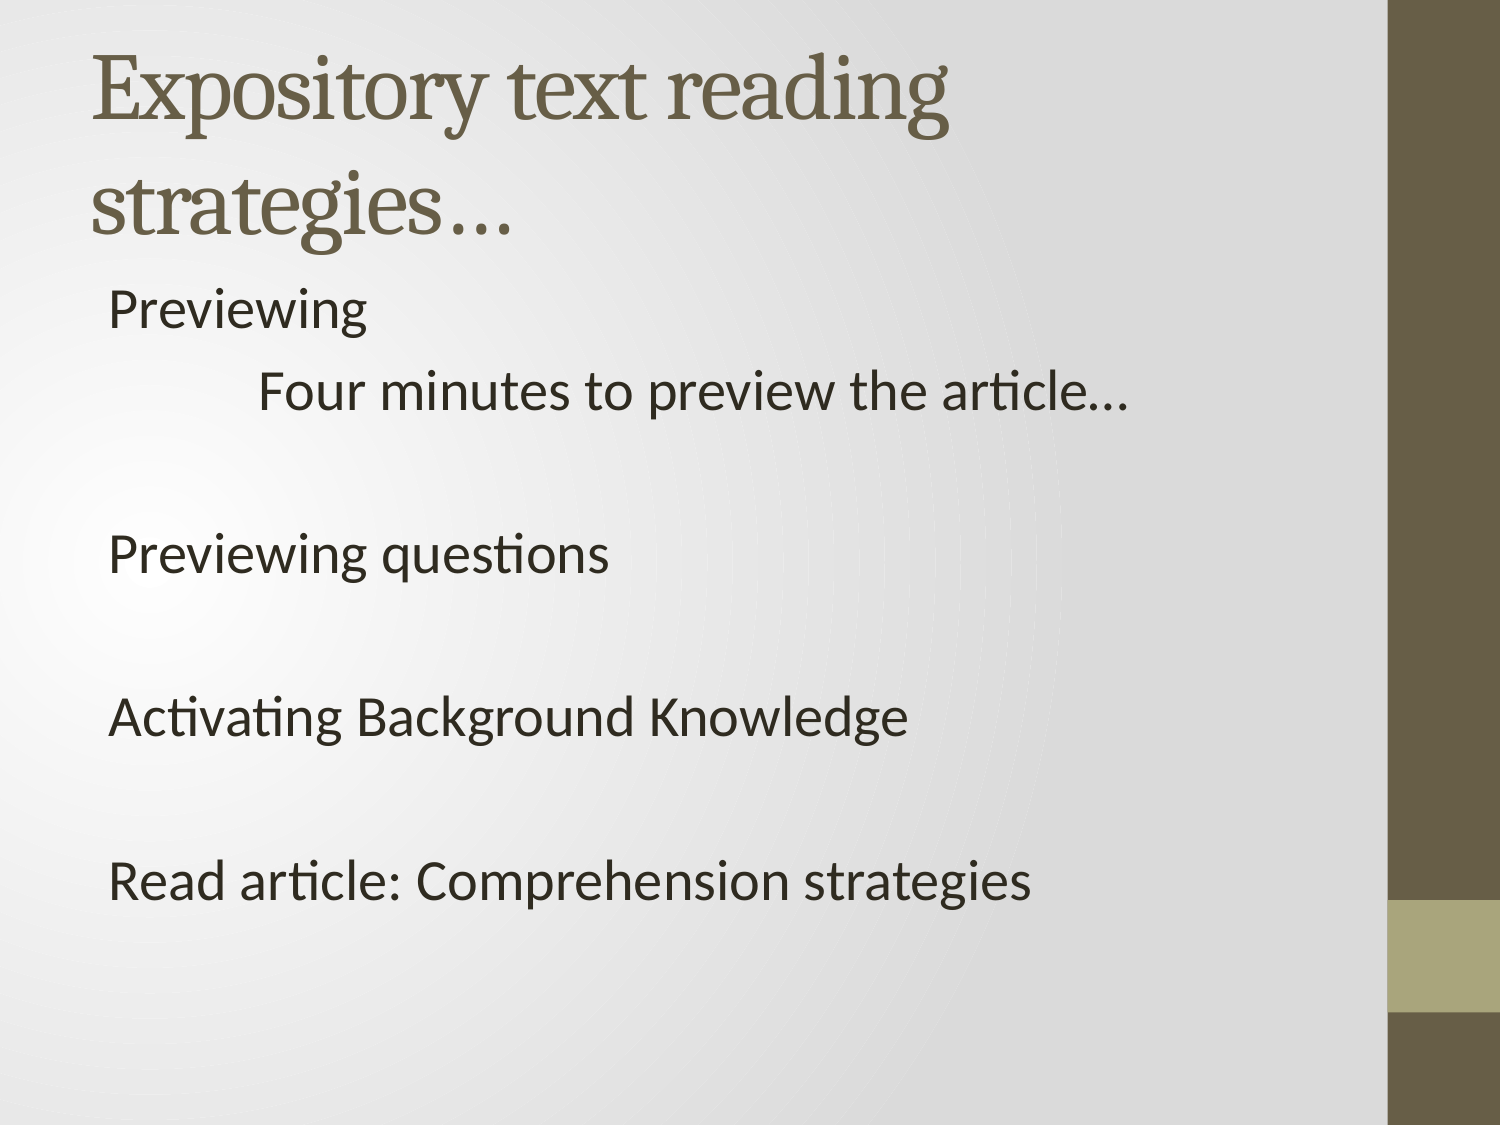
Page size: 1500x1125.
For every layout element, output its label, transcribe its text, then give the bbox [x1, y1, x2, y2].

title Expository text reading strategies… [75, 45, 1325, 233]
list Previewing Four minutes to preview the article… Previewing questions Activating Background Knowledge Read article: Comprehension strategies [75, 262, 1325, 1050]
